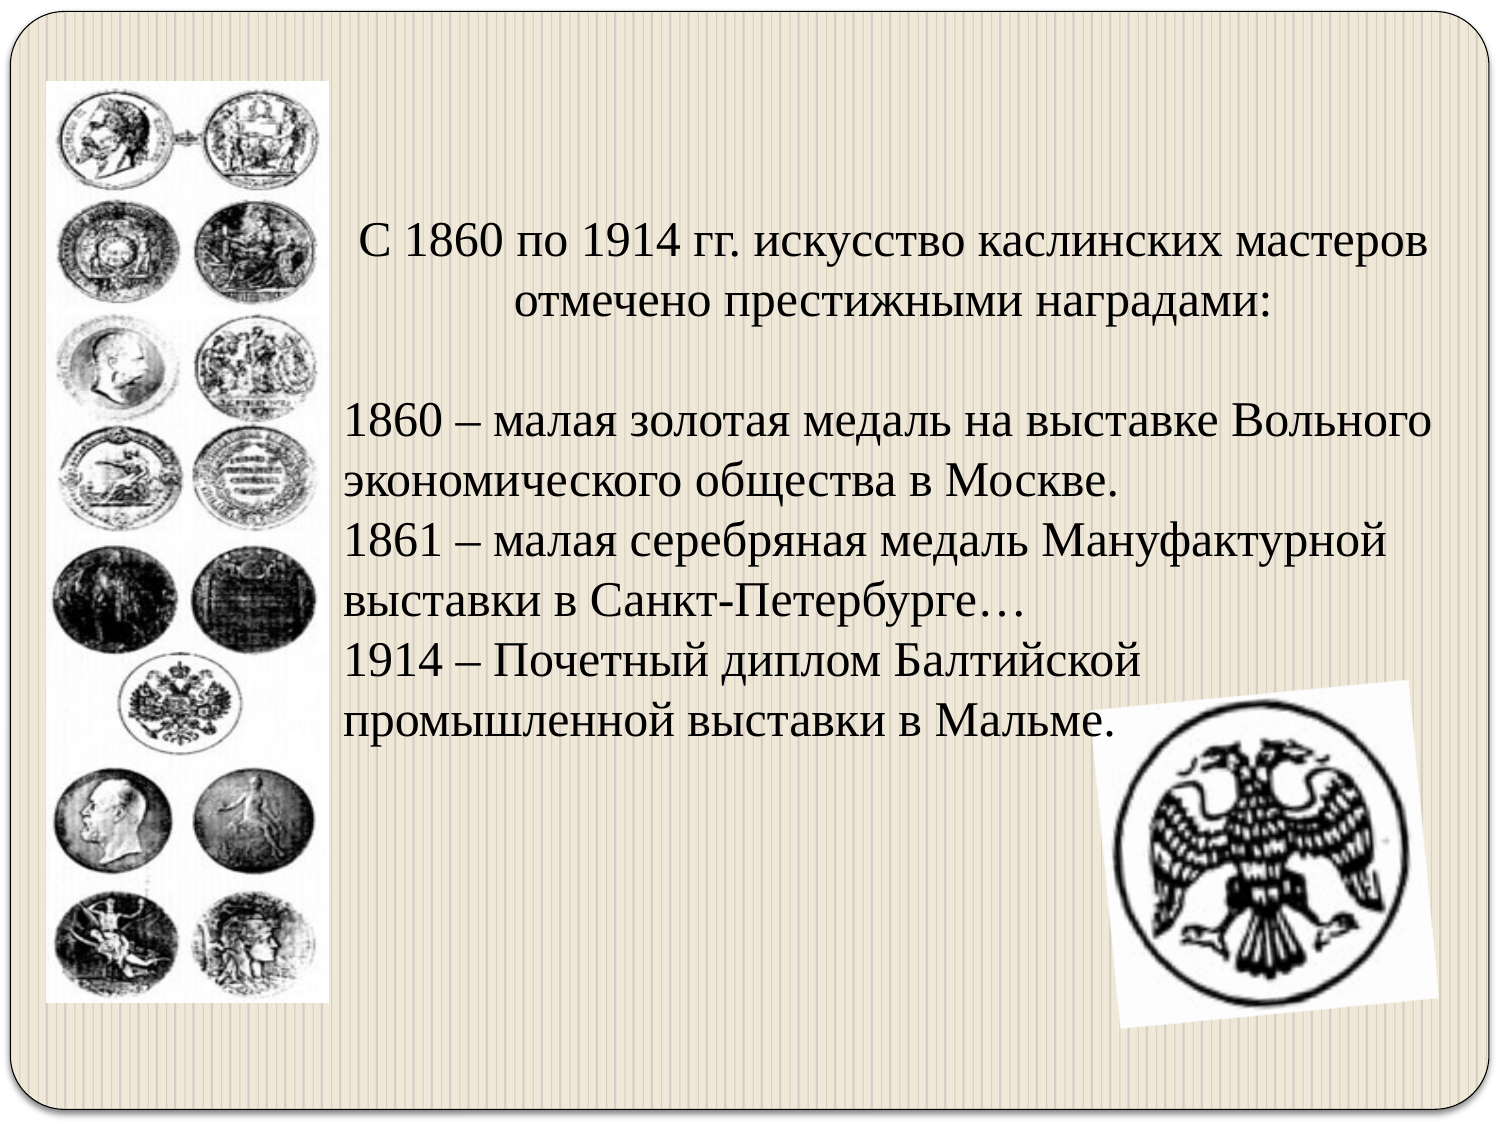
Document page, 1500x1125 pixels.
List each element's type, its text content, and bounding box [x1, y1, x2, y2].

picture [11, 12, 1488, 1108]
text_box С 1860 по 1914 гг. искусство каслинских мастеров отмечено престижными наградами: 1860 – малая золотая медаль на выставке Вольного экономического общества в Москве. 1861 – малая серебряная медаль Мануфактурной выставки в Санкт-Петербурге… 1914 – Почетный диплом Балтийской промышленной выставки в Мальме. [336, 199, 1459, 935]
